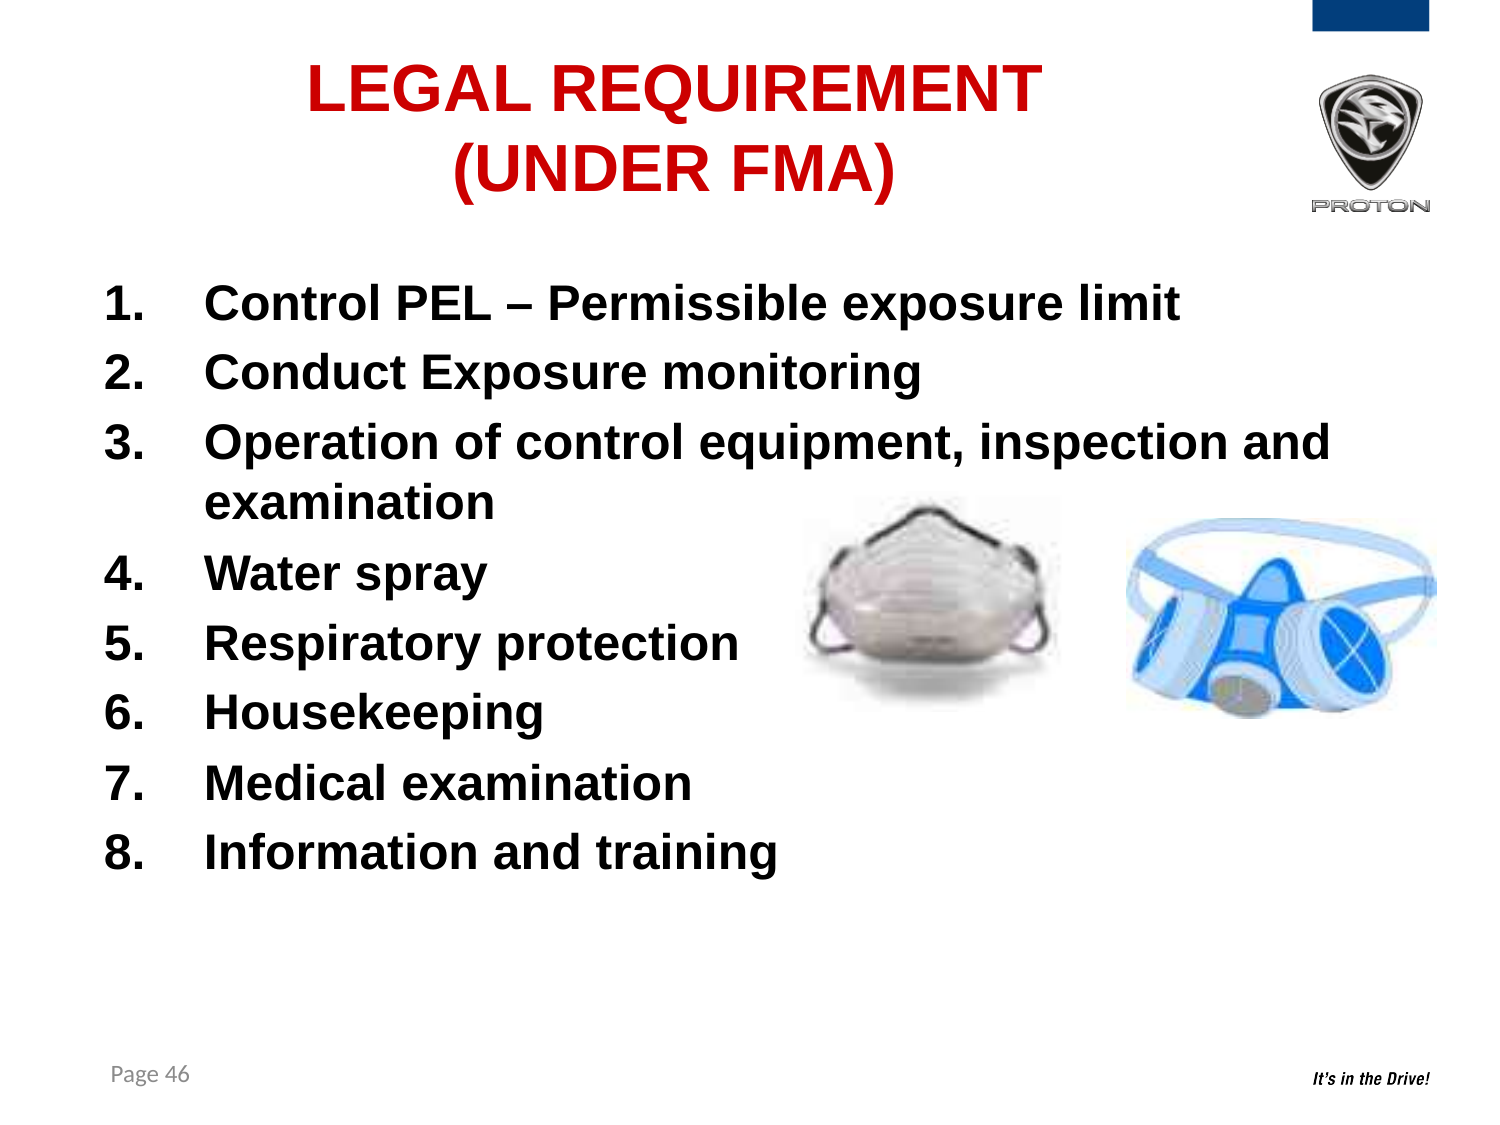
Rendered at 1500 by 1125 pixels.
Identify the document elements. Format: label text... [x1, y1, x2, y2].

list Control PEL – Permissible exposure limit Conduct Exposure monitoring Operation of control equipment, inspection and examination Water spray Respiratory protection Housekeeping Medical examination Information and training [89, 262, 1439, 1005]
picture [795, 490, 1075, 712]
picture [1312, 0, 1430, 212]
picture [1313, 1072, 1430, 1085]
title LEGAL REQUIREMENT (UNDER FMA) [0, 31, 1350, 219]
slide_number 46 [75, 1042, 226, 1102]
picture [1125, 518, 1437, 719]
